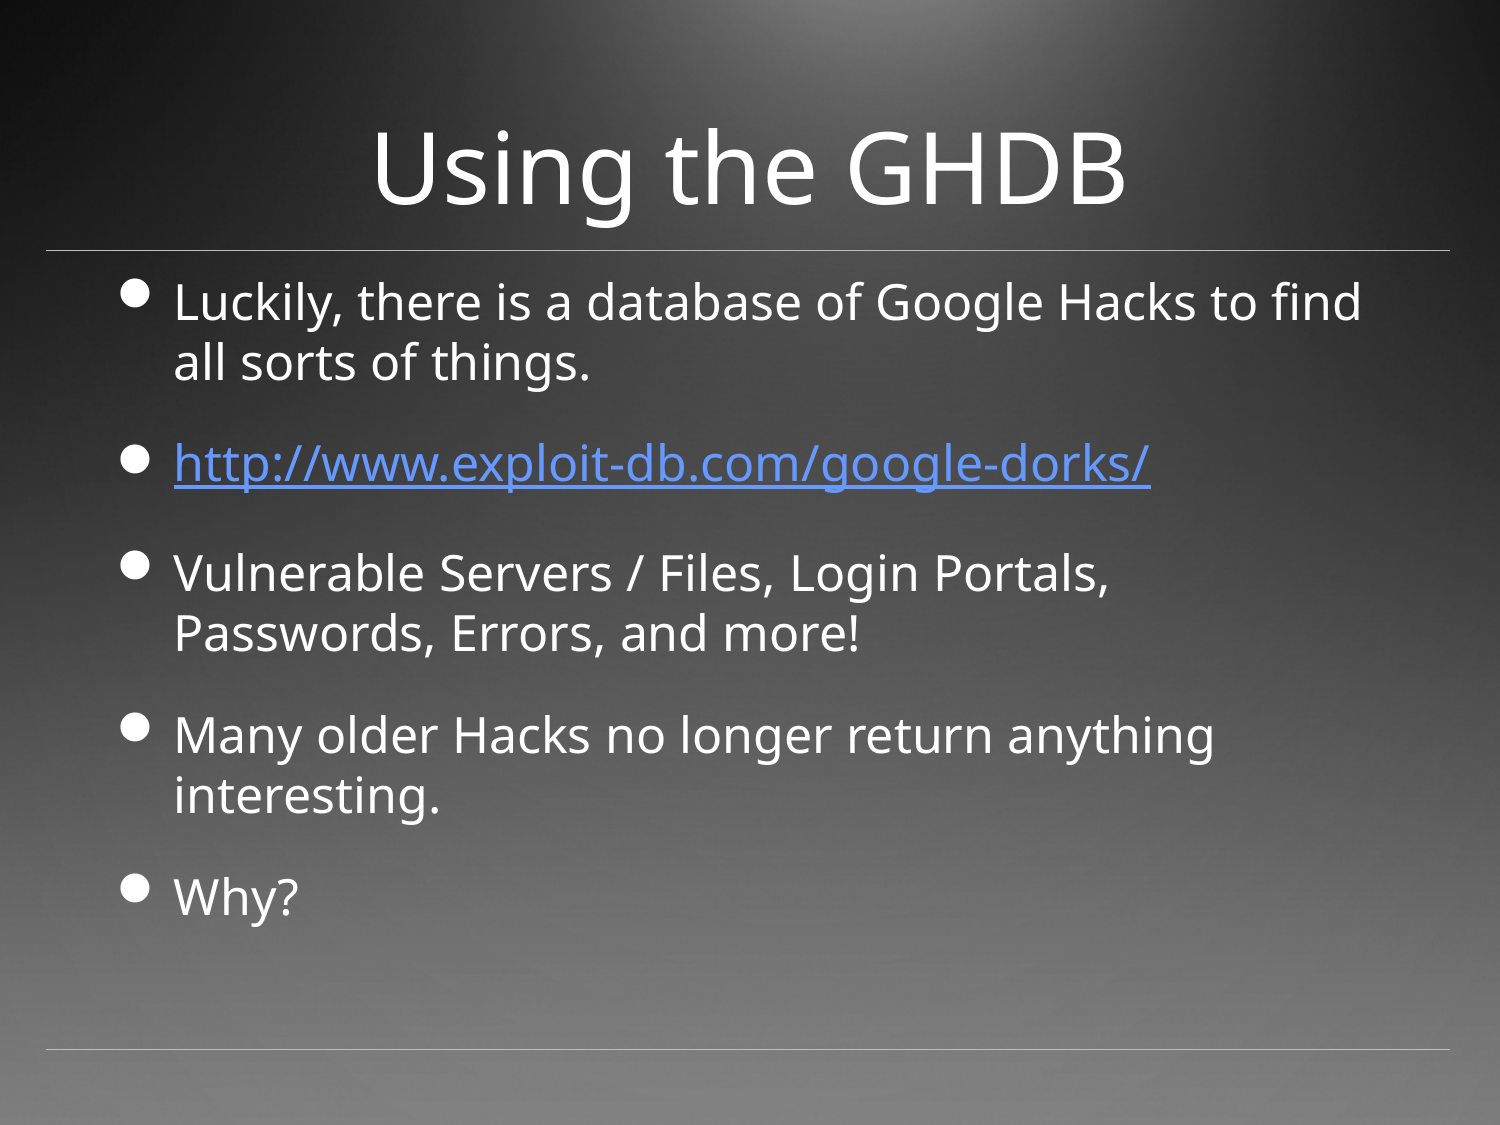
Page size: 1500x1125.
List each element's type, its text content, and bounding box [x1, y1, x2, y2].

list Luckily, there is a database of Google Hacks to find all sorts of things. http://www.exploit-db.com/google-dorks/ Vulnerable Servers / Files, Login Portals, Passwords, Errors, and more! Many older Hacks no longer return anything interesting. Why? [101, 262, 1394, 1024]
title Using the GHDB [105, 17, 1394, 233]
